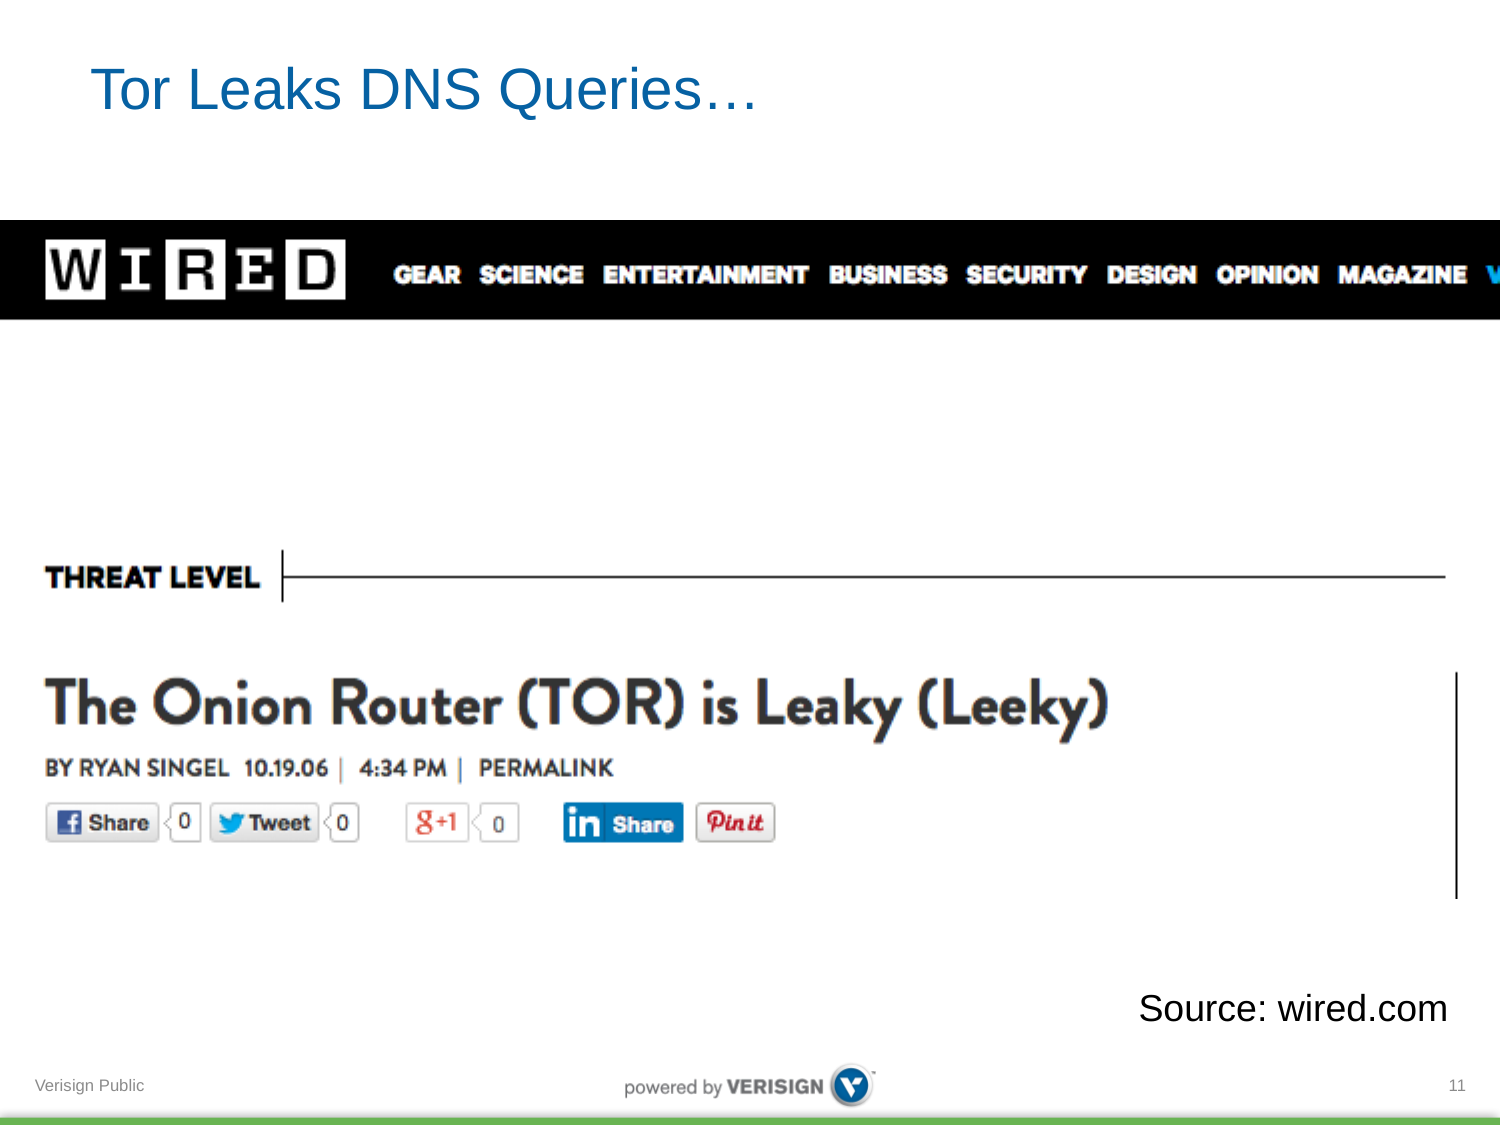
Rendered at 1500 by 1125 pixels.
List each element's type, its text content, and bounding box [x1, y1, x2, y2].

picture [622, 1058, 878, 1112]
text_box Source: wired.com [1123, 976, 1464, 1037]
title Tor Leaks DNS Queries… [75, 40, 1425, 132]
slide_number 11 [1422, 1072, 1482, 1098]
picture [0, 219, 1500, 899]
